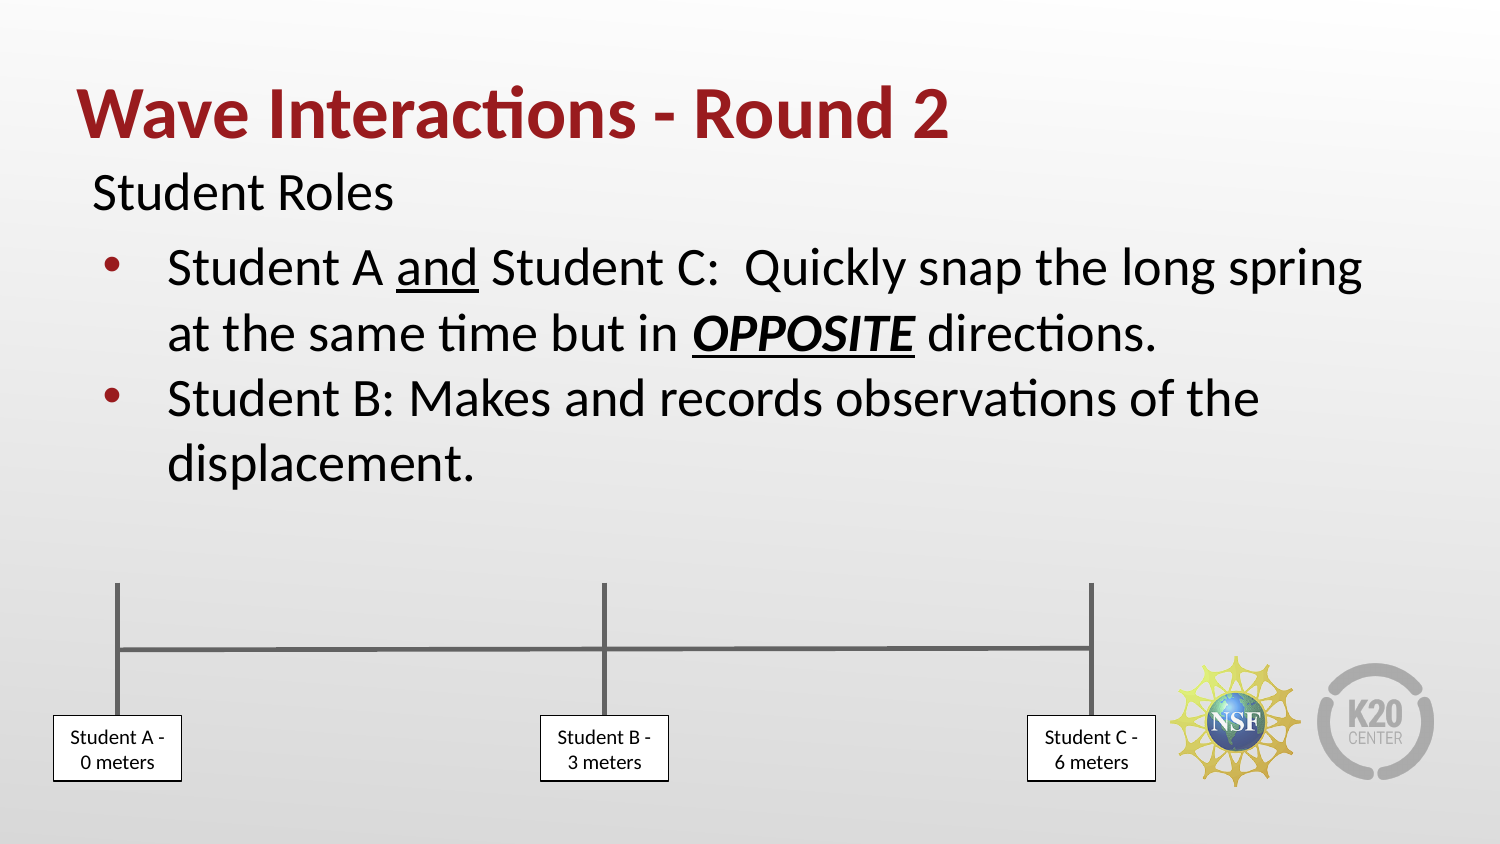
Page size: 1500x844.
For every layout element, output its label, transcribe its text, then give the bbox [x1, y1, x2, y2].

picture [1300, 646, 1451, 797]
title Wave Interactions - Round 2 [76, 12, 1045, 154]
list Student Roles Student A and Student C: Quickly snap the long spring at the same time but in OPPOSITE directions. Student B: Makes and records observations of the displacement. [77, 148, 1428, 504]
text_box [53, 582, 1156, 782]
